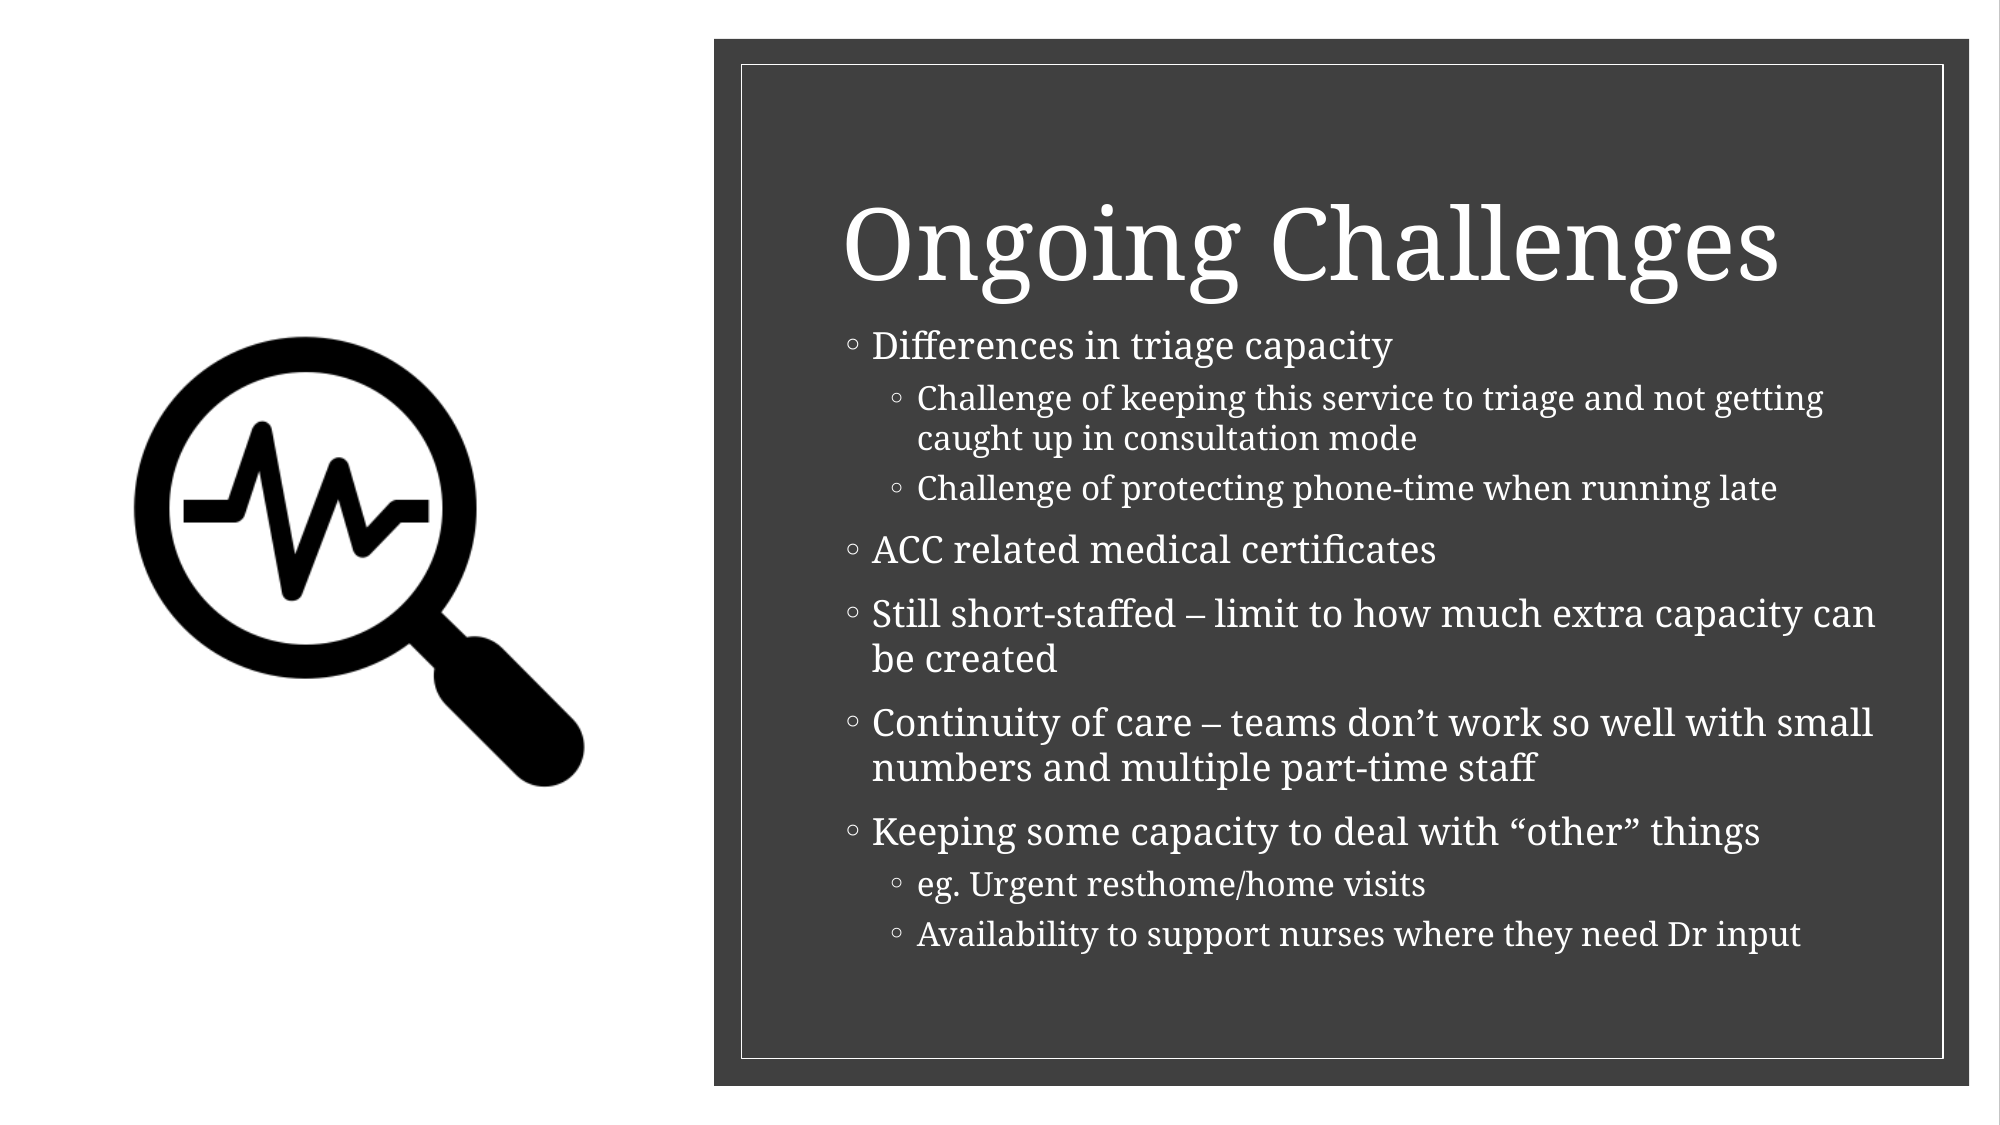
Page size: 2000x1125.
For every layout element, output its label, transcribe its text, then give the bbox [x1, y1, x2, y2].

text_box [0, 0, 715, 1125]
list Differences in triage capacity Challenge of keeping this service to triage and not getting caught up in consultation mode Challenge of protecting phone-time when running late ACC related medical certificates Still short-staffed – limit to how much extra capacity can be created Continuity of care – teams don’t work so well with small numbers and multiple part-time staff Keeping some capacity to deal with “other” things eg. Urgent resthome/home visits Availability to support nurses where they need Dr input [826, 314, 1909, 1059]
picture [90, 290, 636, 835]
title Ongoing Challenges [826, 105, 1857, 314]
text_box [740, 64, 1944, 1059]
text_box [715, 0, 2000, 1125]
text_box [713, 38, 1970, 1087]
